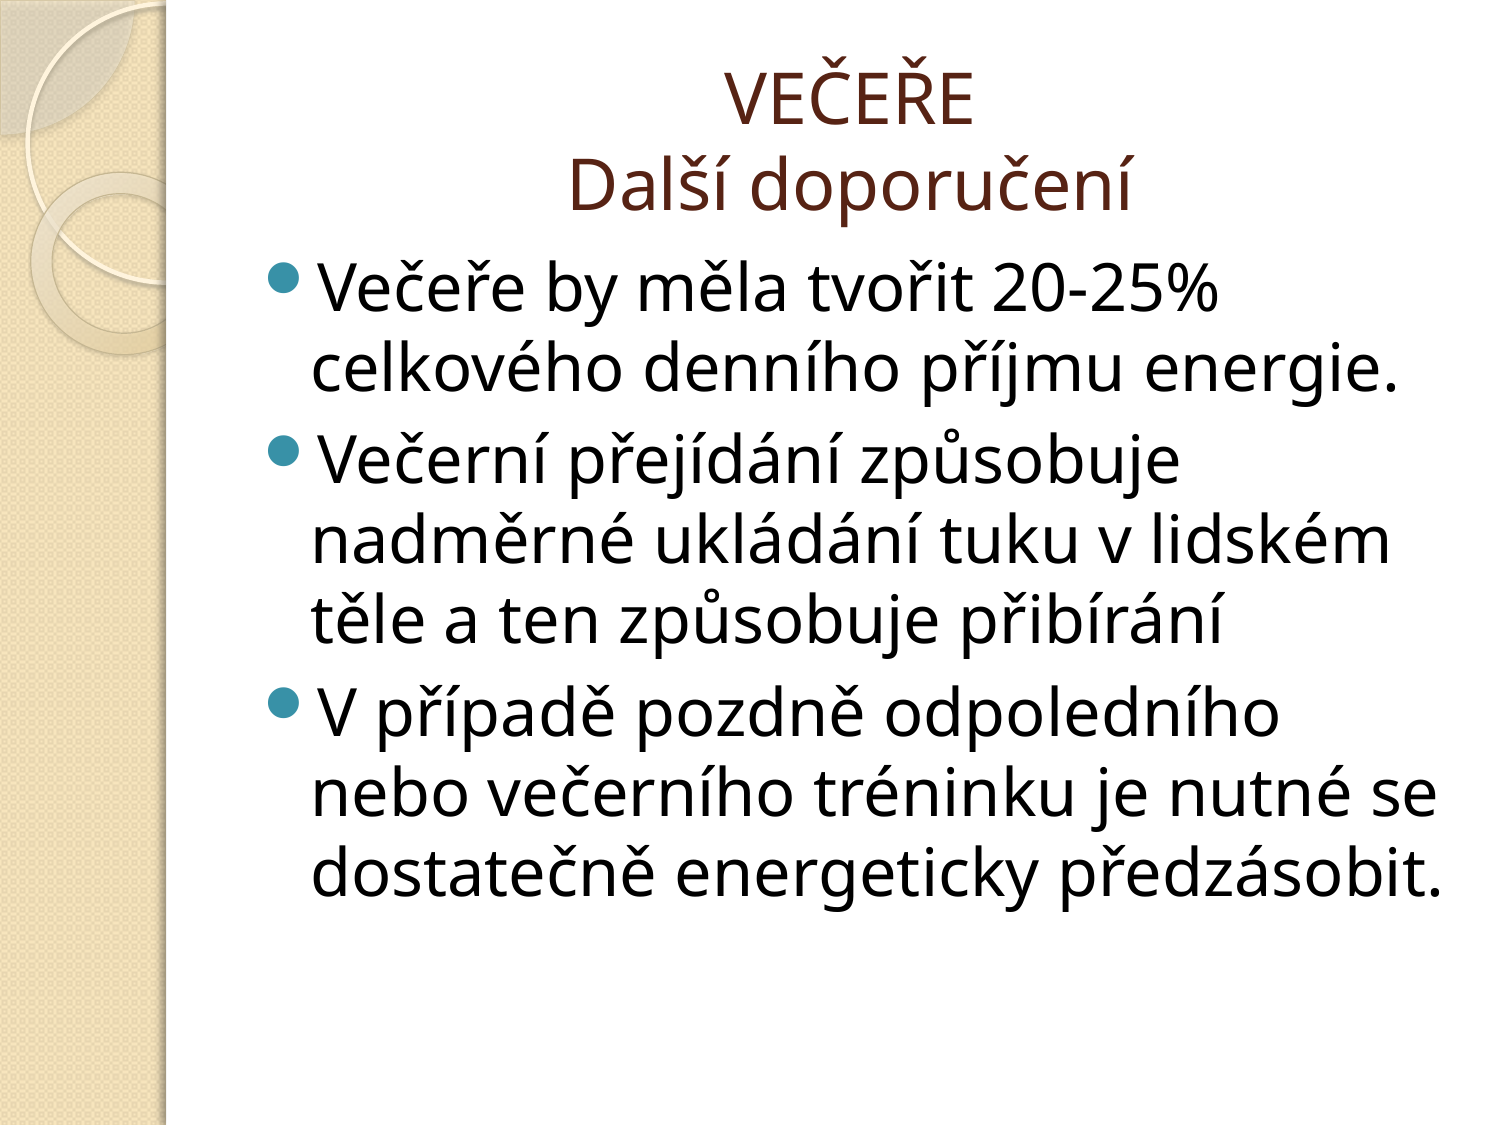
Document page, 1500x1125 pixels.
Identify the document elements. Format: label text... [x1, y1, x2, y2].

list Večeře by měla tvořit 20-25% celkového denního příjmu energie. Večerní přejídání způsobuje nadměrné ukládání tuku v lidském těle a ten způsobuje přibírání V případě pozdně odpoledního nebo večerního tréninku je nutné se dostatečně energeticky předzásobit. [235, 237, 1466, 1025]
title VEČEŘE Další doporučení [235, 45, 1466, 233]
